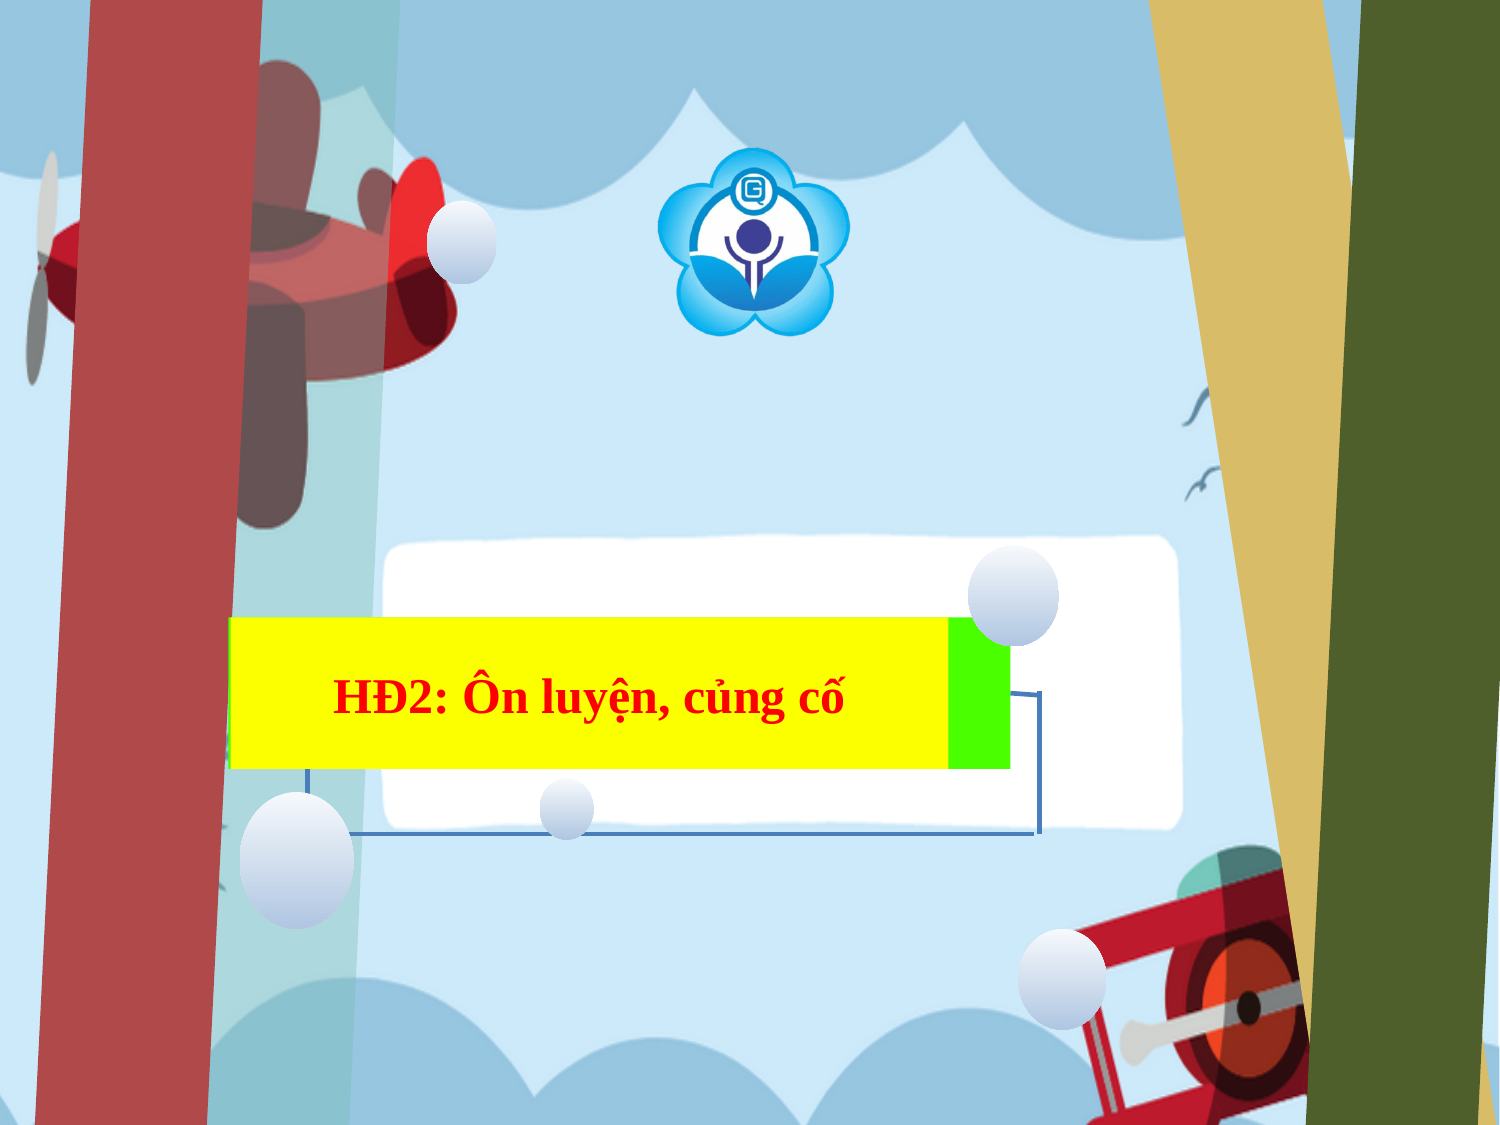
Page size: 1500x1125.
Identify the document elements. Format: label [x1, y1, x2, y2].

text_box [1010, 692, 1038, 696]
picture [0, 0, 1500, 1125]
